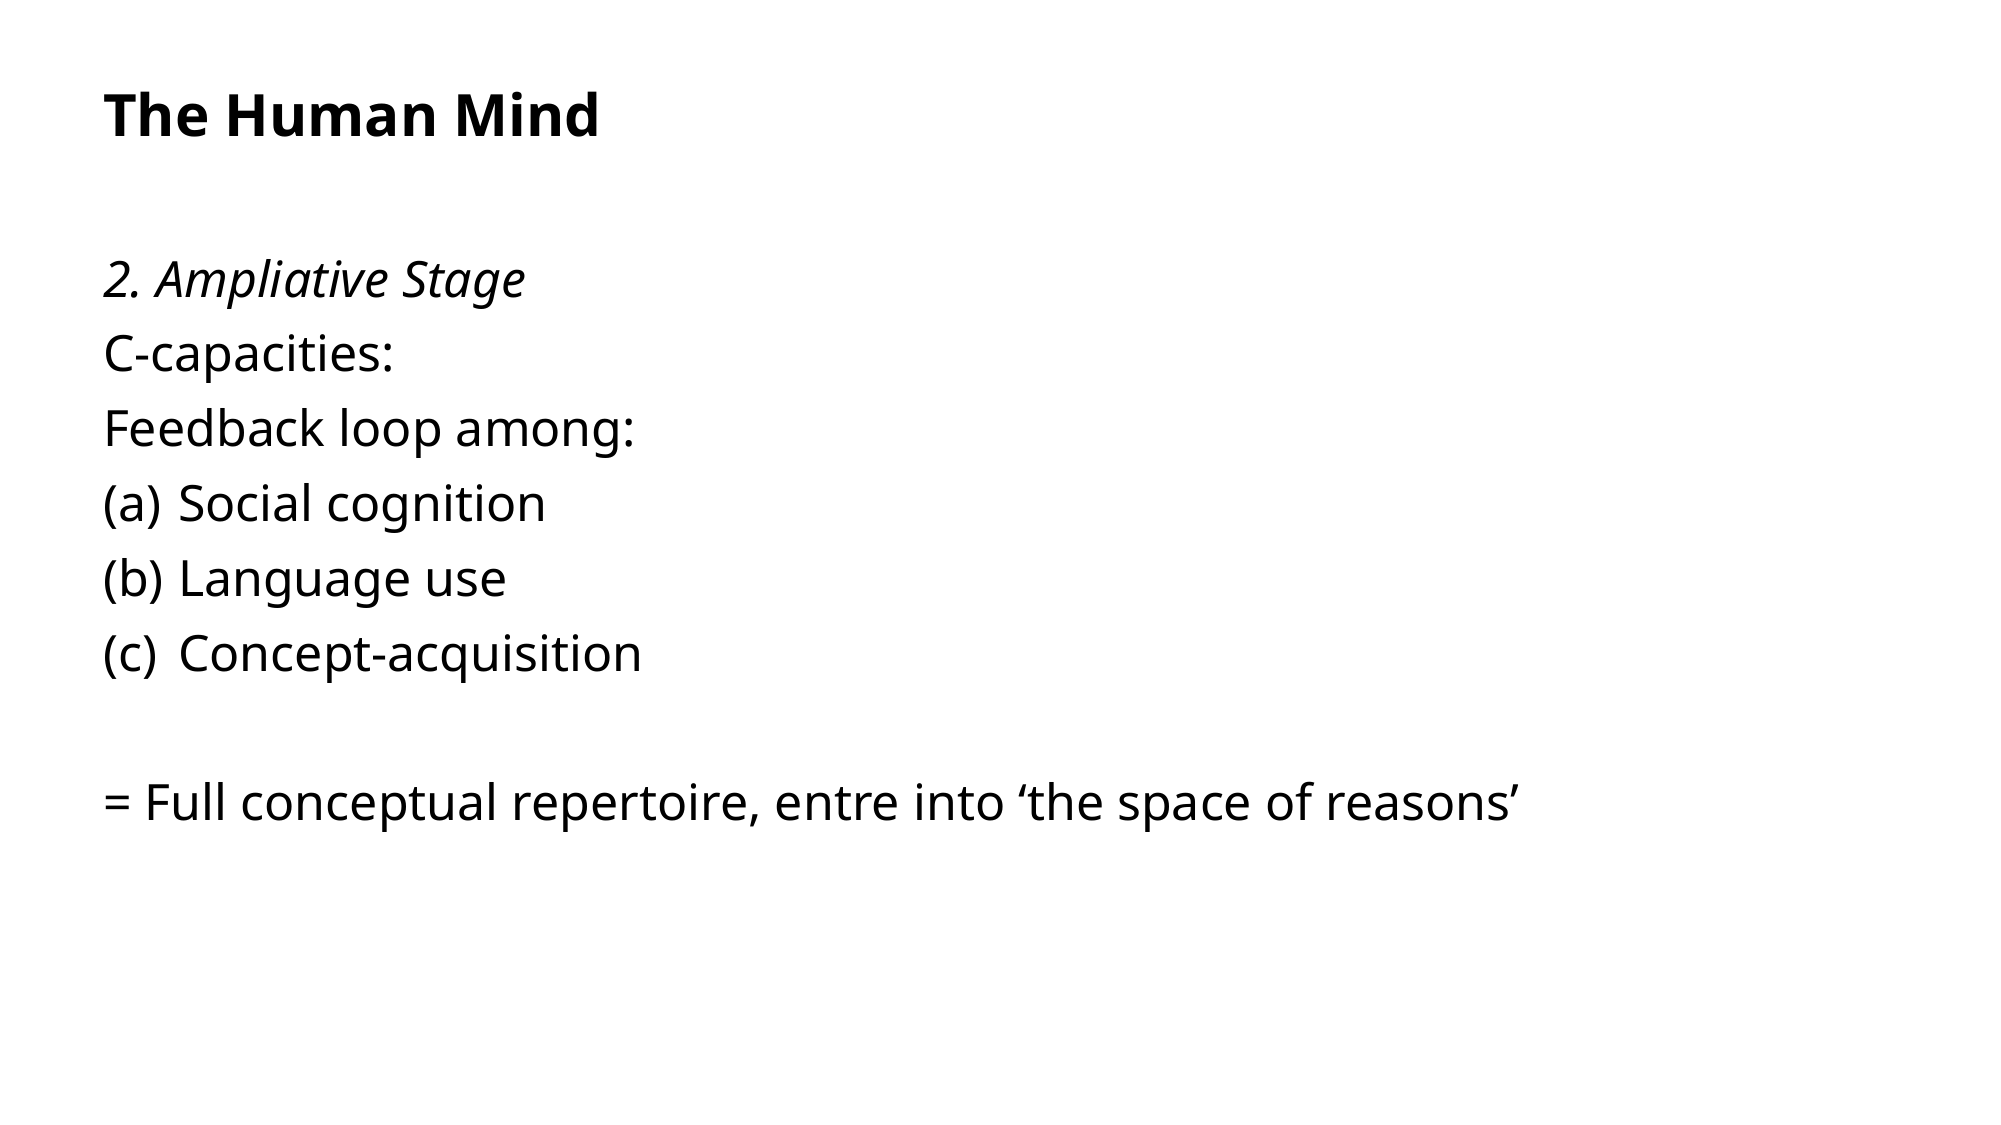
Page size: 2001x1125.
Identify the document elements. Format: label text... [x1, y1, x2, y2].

list The Human Mind 2. Ampliative Stage C-capacities: Feedback loop among: Social cognition Language use Concept-acquisition = Full conceptual repertoire, entre into ‘the space of reasons’ [88, 78, 1954, 1125]
